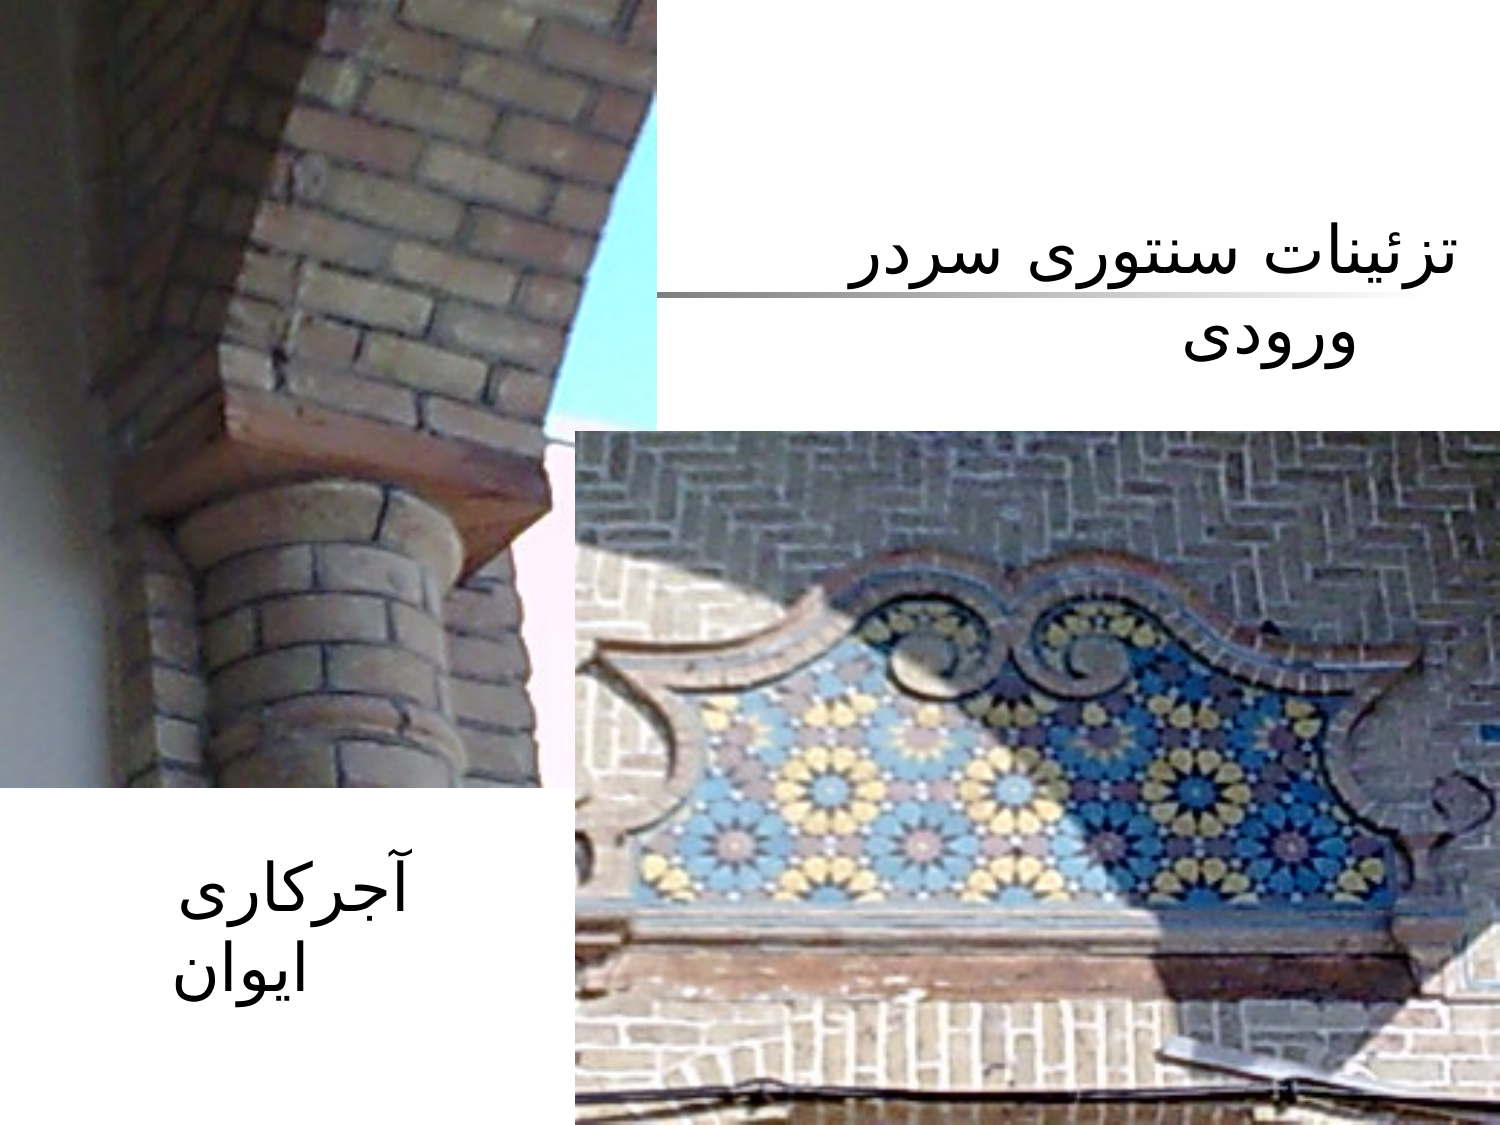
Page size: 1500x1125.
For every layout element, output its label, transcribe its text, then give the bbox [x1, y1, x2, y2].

picture [0, 0, 1500, 1125]
list آجرکاری ایوان [37, 837, 426, 951]
text_box تزئینات سنتوری سردر ورودی [712, 199, 1475, 350]
